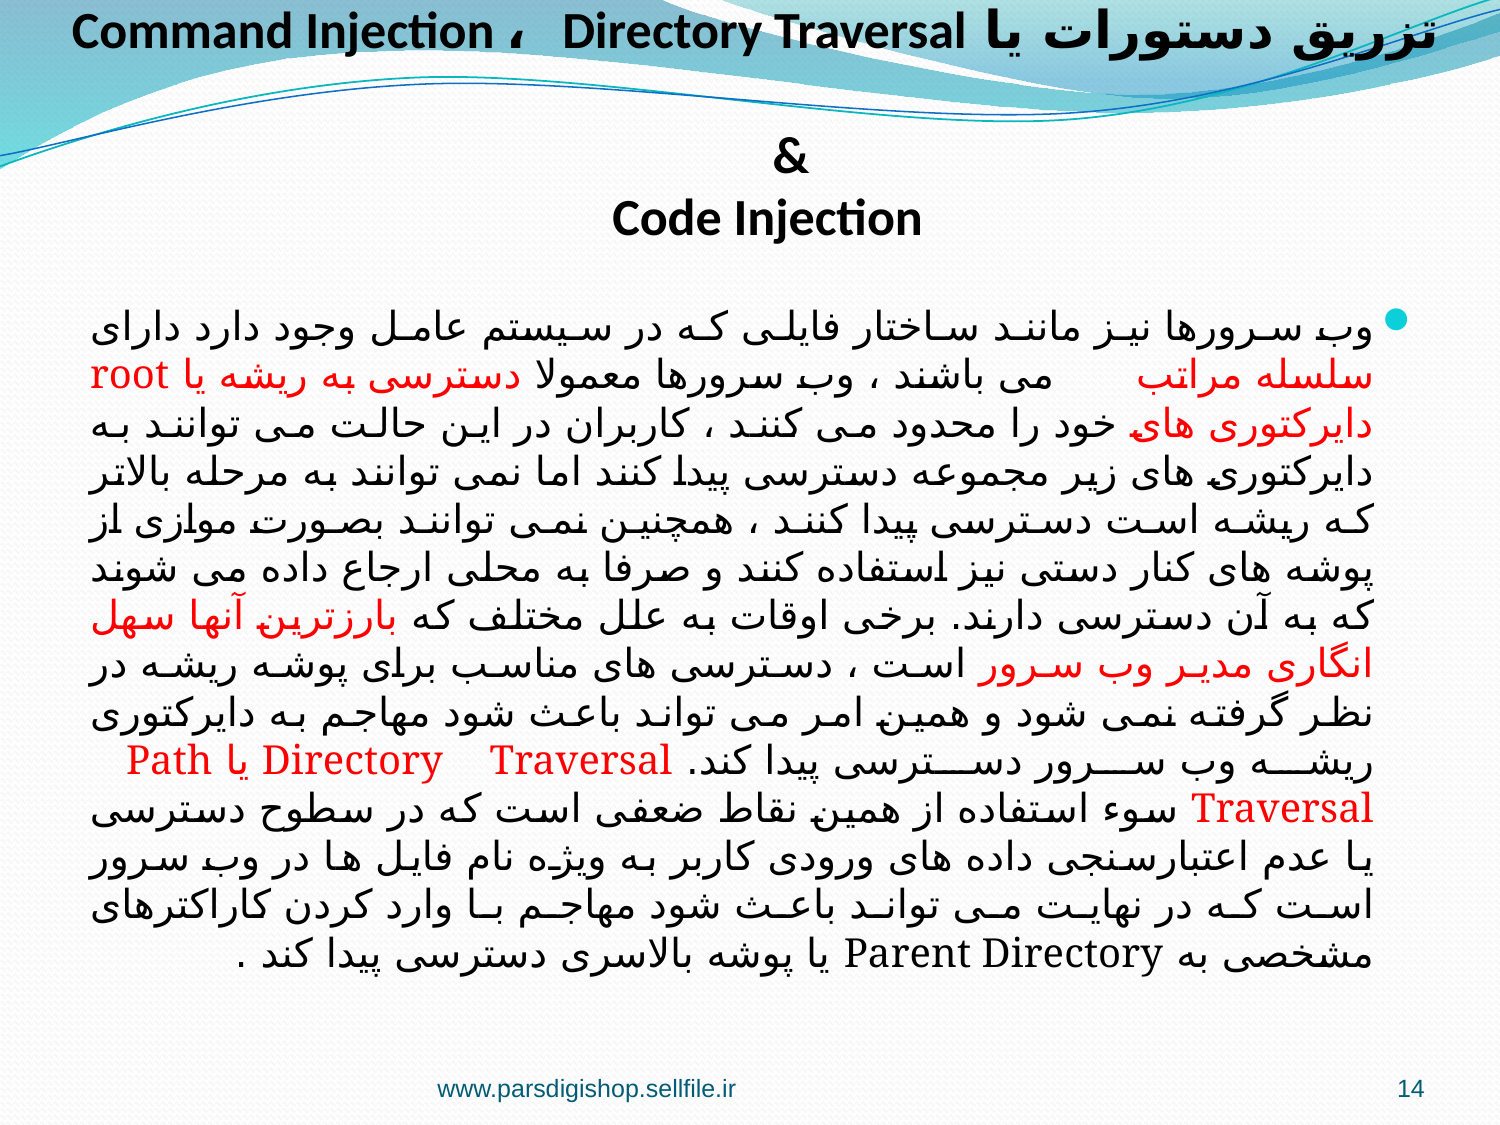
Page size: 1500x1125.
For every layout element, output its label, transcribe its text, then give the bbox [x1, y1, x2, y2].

footer www.parsdigishop.sellfile.ir [437, 1042, 988, 1103]
title تزریق دستورات یا Command Injection ، Directory Traversal & Code Injection [70, 58, 1442, 247]
list وب سرورها نیز مانند ساختار فایلی که در سیستم عامل وجود دارد دارای سلسله مراتب می باشند ، وب سرورها معمولا دسترسی به ریشه یا root دایرکتوری های خود را محدود می کنند ، کاربران در این حالت می توانند به دایرکتوری های زیر مجموعه دسترسی پیدا کنند اما نمی توانند به مرحله بالاتر که ریشه است دسترسی پیدا کنند ، همچنین نمی توانند بصورت موازی از پوشه های کنار دستی نیز استفاده کنند و صرفا به محلی ارجاع داده می شوند که به آن دسترسی دارند. برخی اوقات به علل مختلف که بارزترین آنها سهل انگاری مدیر وب سرور است ، دسترسی های مناسب برای پوشه ریشه در نظر گرفته نمی شود و همین امر می تواند باعث شود مهاجم به دایرکتوری ریشه وب سرور دسترسی پیدا کند. Directory Traversal یا Path Traversal سوء استفاده از همین نقاط ضعفی است که در سطوح دسترسی یا عدم اعتبارسنجی داده های ورودی کاربر به ویژه نام فایل ها در وب سرور است که در نهایت می تواند باعث شود مهاجم با وارد کردن کاراکترهای مشخصی به Parent Directory یا پوشه بالاسری دسترسی پیدا کند . [75, 292, 1425, 1038]
slide_number 14 [1299, 1042, 1425, 1103]
